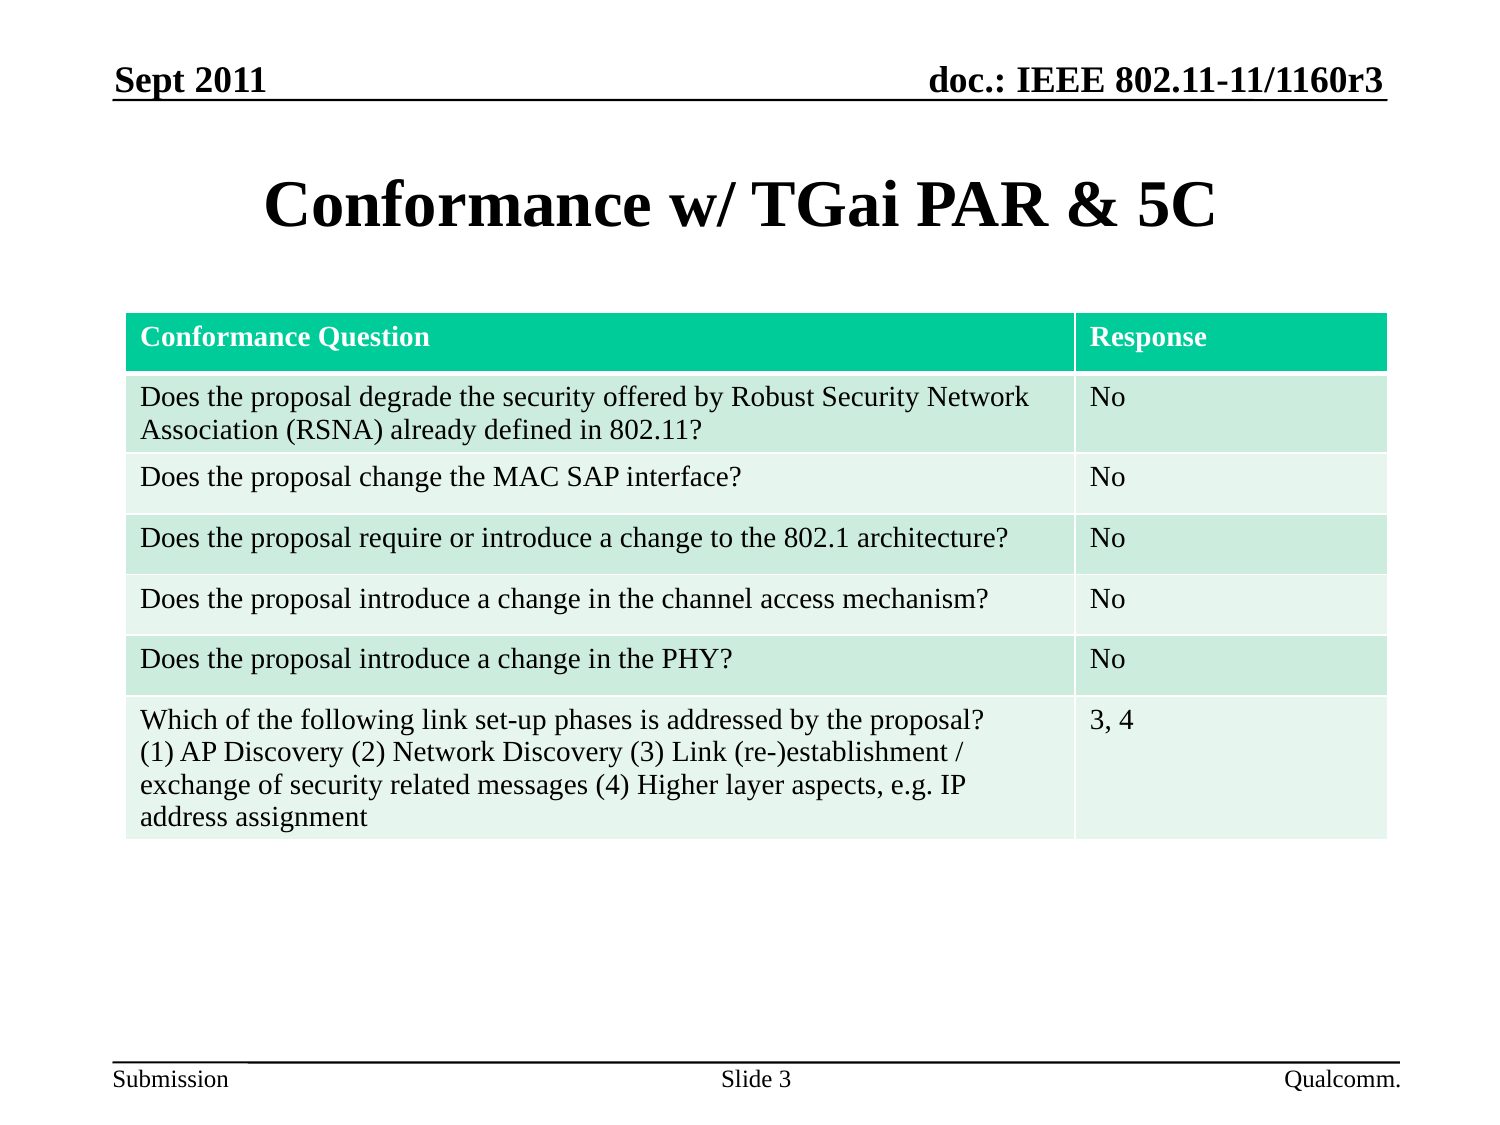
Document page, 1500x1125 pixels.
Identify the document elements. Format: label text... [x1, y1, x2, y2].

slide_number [114, 54, 270, 101]
footer Qualcomm. [1282, 1061, 1402, 1093]
table_cell No [1076, 575, 1387, 634]
table_cell No [1076, 636, 1387, 695]
table_cell Does the proposal introduce a change in the PHY? [126, 636, 1074, 695]
table_cell Which of the following link set-up phases is addressed by the proposal? (1) AP Discovery (2) Network Discovery (3) Link (re-)establishment / exchange of security related messages (4) Higher layer aspects, e.g. IP address assignment [126, 697, 1074, 839]
table_cell 3, 4 [1076, 697, 1387, 839]
title Conformance w/ TGai PAR & 5C [112, 112, 1388, 288]
slide_number Slide 3 [712, 1061, 800, 1093]
table_cell Does the proposal introduce a change in the channel access mechanism? [126, 575, 1074, 634]
table_cell Does the proposal change the MAC SAP interface? [126, 454, 1074, 513]
table_cell No [1076, 454, 1387, 513]
table_cell No [1076, 376, 1387, 452]
table_header Conformance Question [126, 313, 1074, 371]
table_cell Does the proposal degrade the security offered by Robust Security Network Association (RSNA) already defined in 802.11? [126, 376, 1074, 452]
table_cell No [1076, 515, 1387, 574]
table_header Response [1076, 313, 1387, 371]
table_cell Does the proposal require or introduce a change to the 802.1 architecture? [126, 515, 1074, 574]
